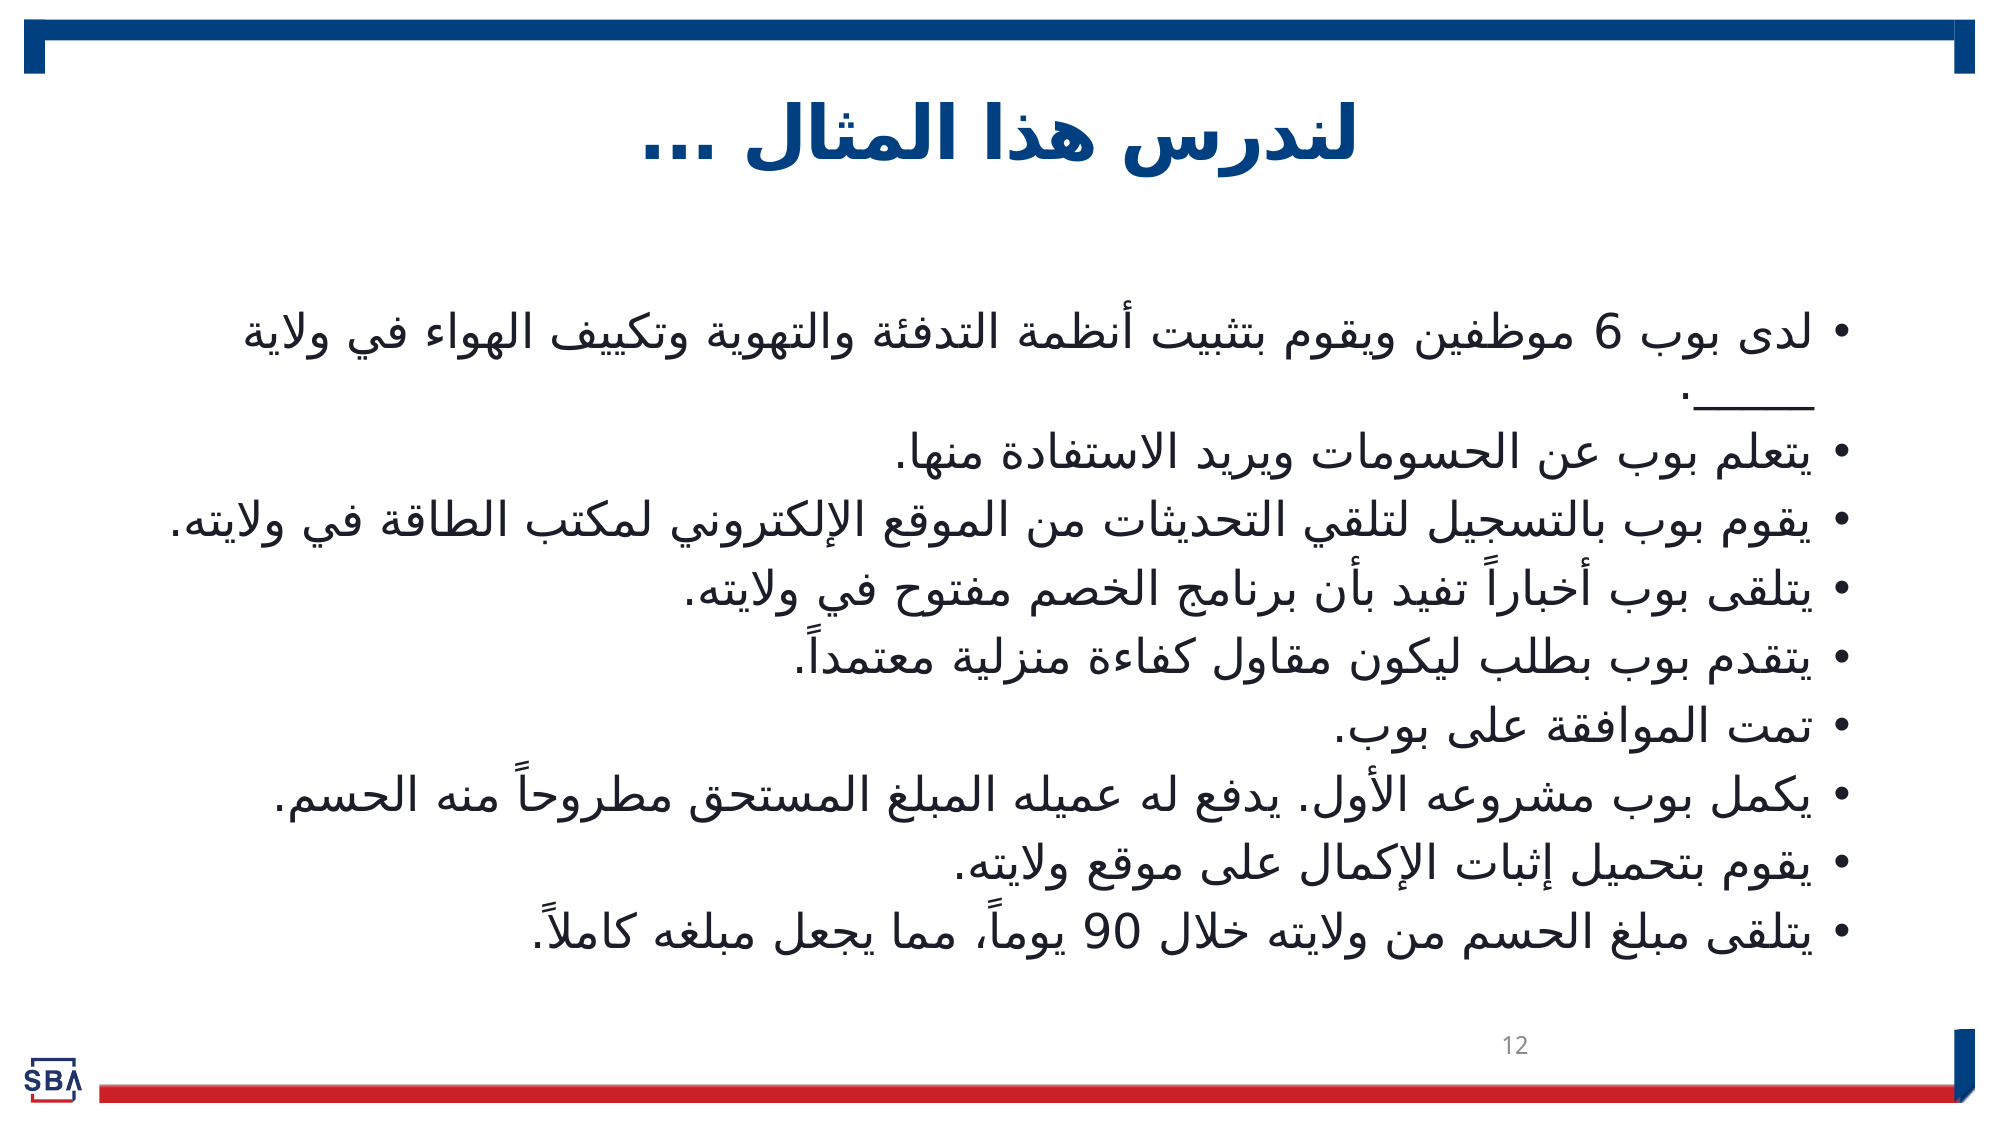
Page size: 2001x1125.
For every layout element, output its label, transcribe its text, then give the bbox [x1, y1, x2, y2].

slide_number 12 [1486, 1016, 1937, 1076]
list لدى بوب 6 موظفين ويقوم بتثبيت أنظمة التدفئة والتهوية وتكييف الهواء في ولاية _____. يتعلم بوب عن الحسومات ويريد الاستفادة منها. يقوم بوب بالتسجيل لتلقي التحديثات من الموقع الإلكتروني لمكتب الطاقة في ولايته. يتلقى بوب أخباراً تفيد بأن برنامج الخصم مفتوح في ولايته. يتقدم بوب بطلب ليكون مقاول كفاءة منزلية معتمداً. تمت الموافقة على بوب. يكمل بوب مشروعه الأول. يدفع له عميله المبلغ المستحق مطروحاً منه الحسم. يقوم بتحميل إثبات الإكمال على موقع ولايته. يتلقى مبلغ الحسم من ولايته خلال 90 يوماً، مما يجعل مبلغه كاملاً. [137, 299, 1863, 990]
title لندرس هذا المثال ... [137, 87, 1863, 186]
